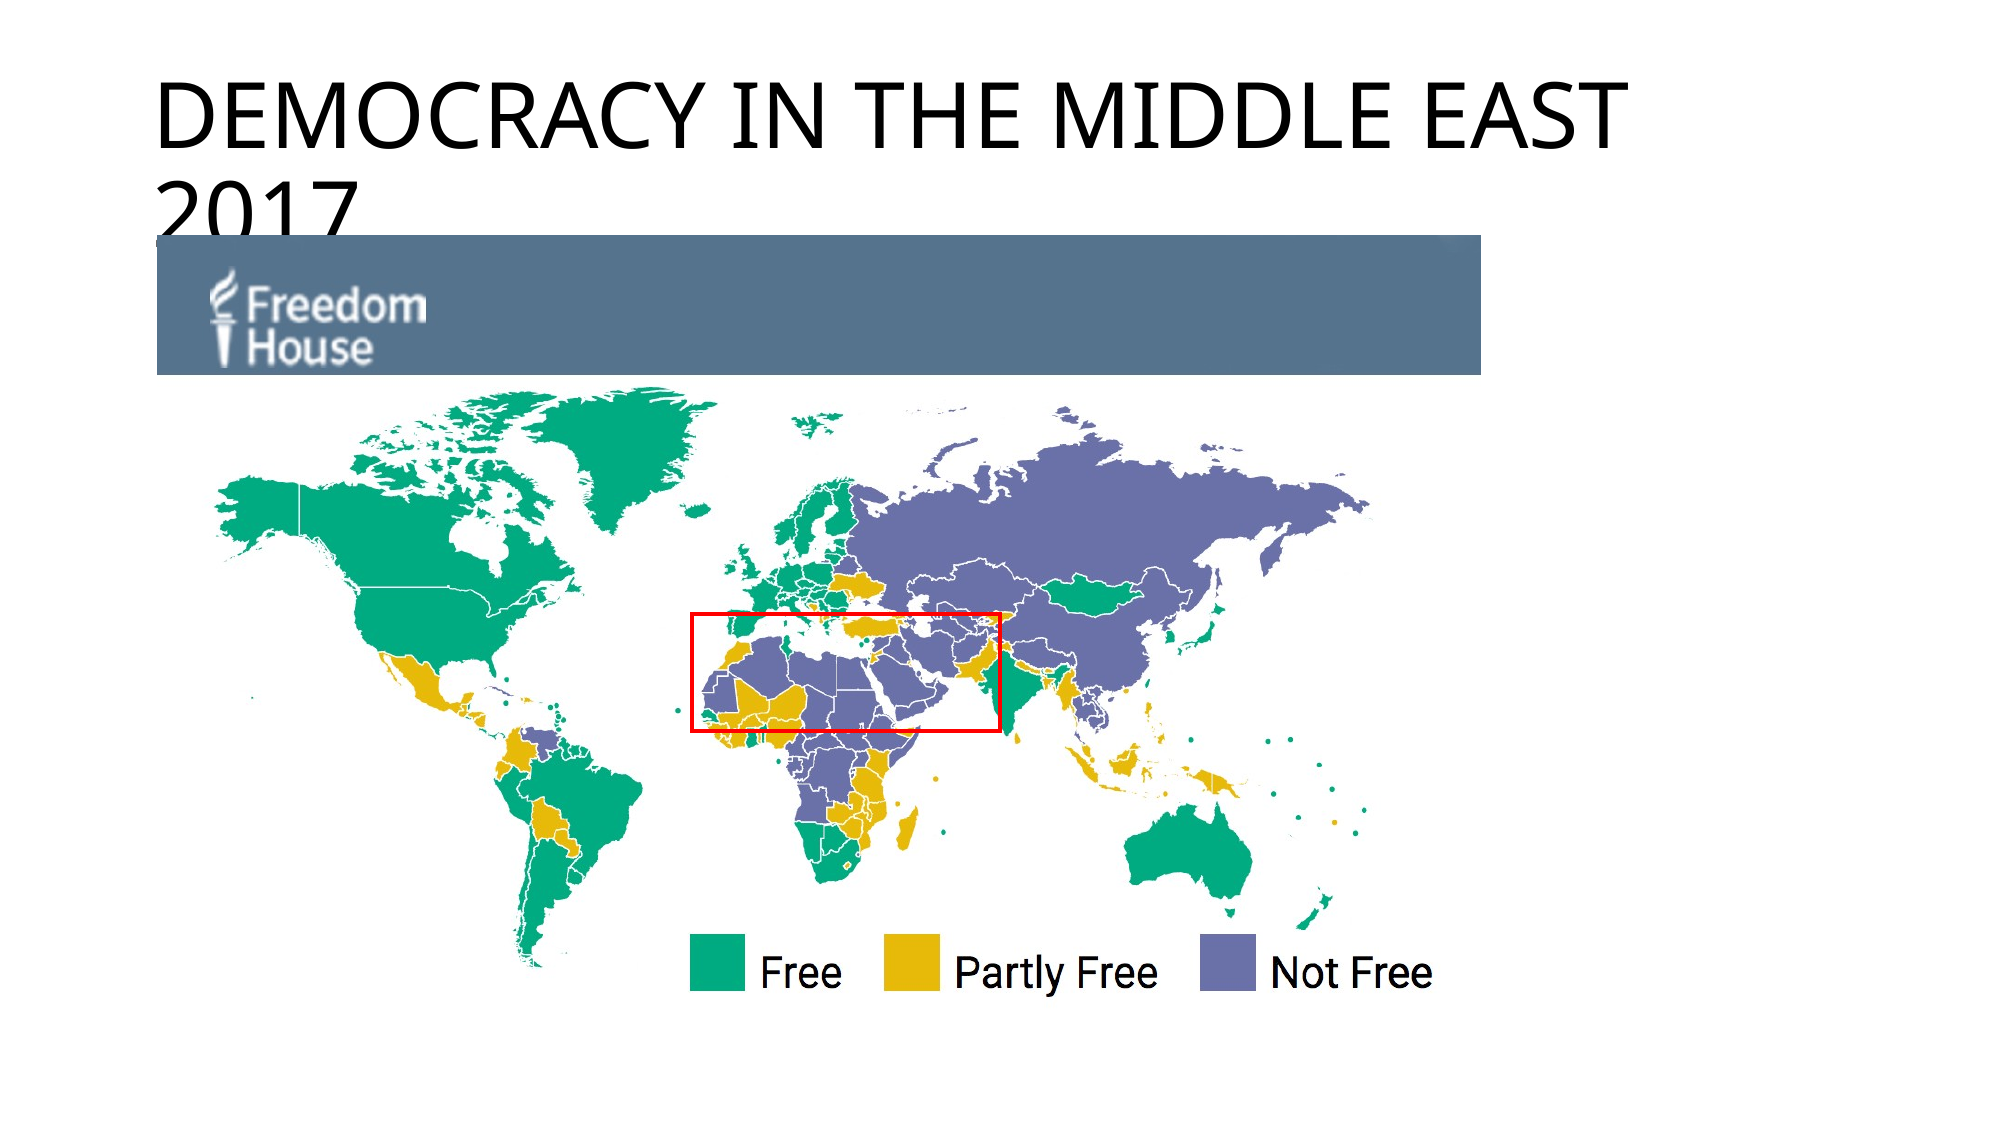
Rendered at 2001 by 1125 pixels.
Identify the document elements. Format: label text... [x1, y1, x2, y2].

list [156, 235, 1481, 1033]
title DEMOCRACY IN THE MIDDLE EAST 2017 [137, 59, 1863, 278]
